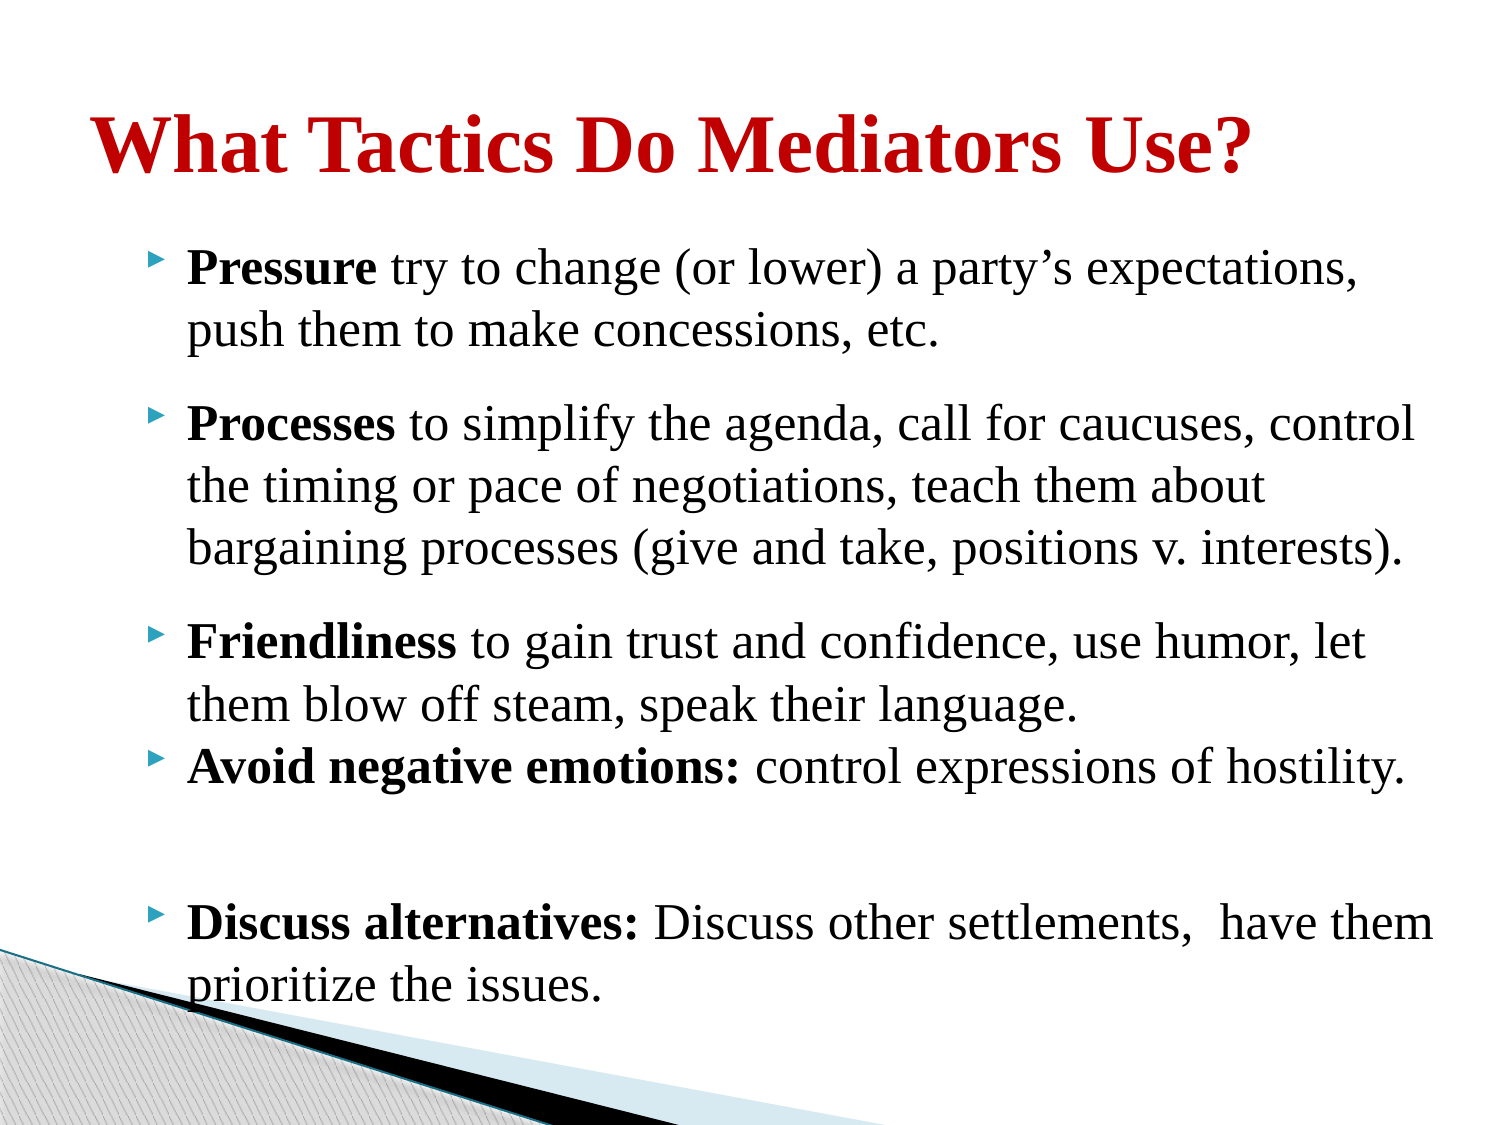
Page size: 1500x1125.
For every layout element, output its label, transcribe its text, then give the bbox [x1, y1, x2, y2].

list Pressure try to change (or lower) a party’s expectations, push them to make concessions, etc. Processes to simplify the agenda, call for caucuses, control the timing or pace of negotiations, teach them about bargaining processes (give and take, positions v. interests). Friendliness to gain trust and confidence, use humor, let them blow off steam, speak their language. Avoid negative emotions: control expressions of hostility. Discuss alternatives: Discuss other settlements, have them prioritize the issues. [112, 224, 1463, 1020]
title What Tactics Do Mediators Use? [75, 45, 1425, 233]
